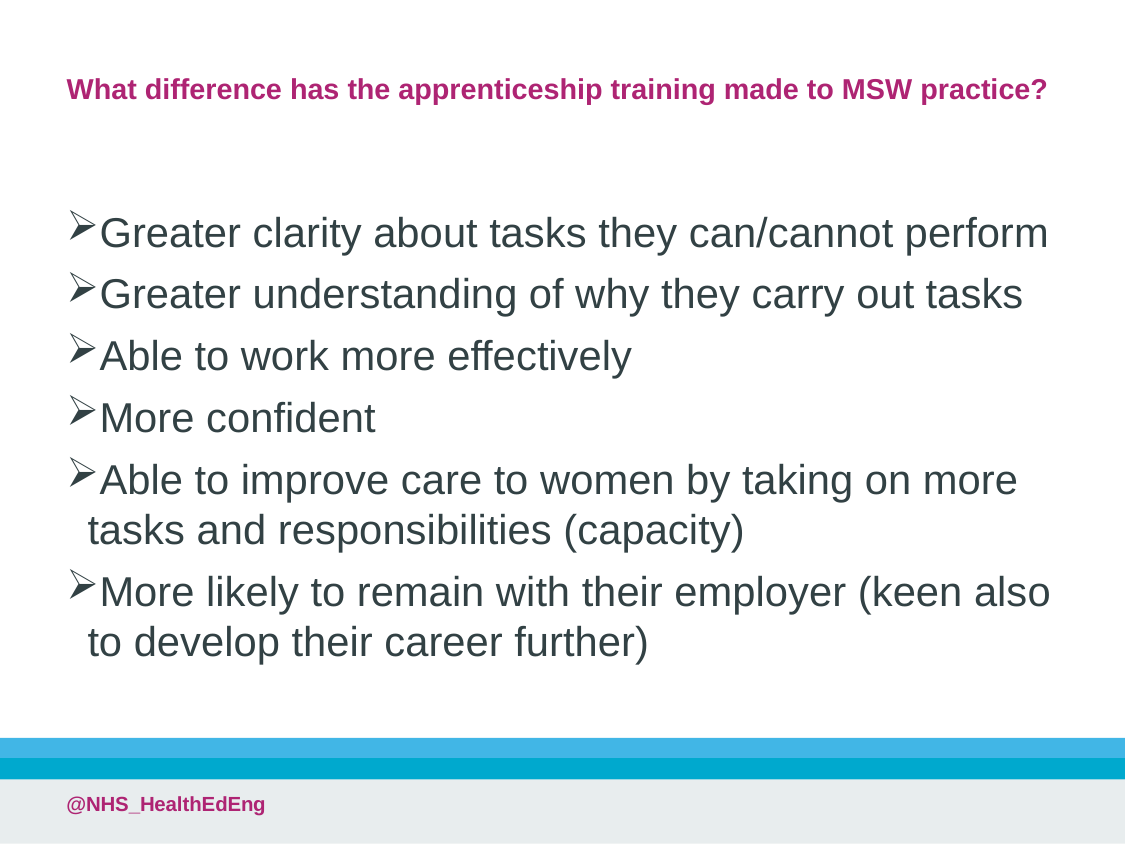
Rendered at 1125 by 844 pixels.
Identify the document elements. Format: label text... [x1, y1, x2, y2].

title What difference has the apprenticeship training made to MSW practice? [51, 48, 1074, 127]
list Greater clarity about tasks they can/cannot perform Greater understanding of why they carry out tasks Able to work more effectively More confident Able to improve care to women by taking on more tasks and responsibilities (capacity) More likely to remain with their employer (keen also to develop their career further) [51, 197, 1074, 705]
